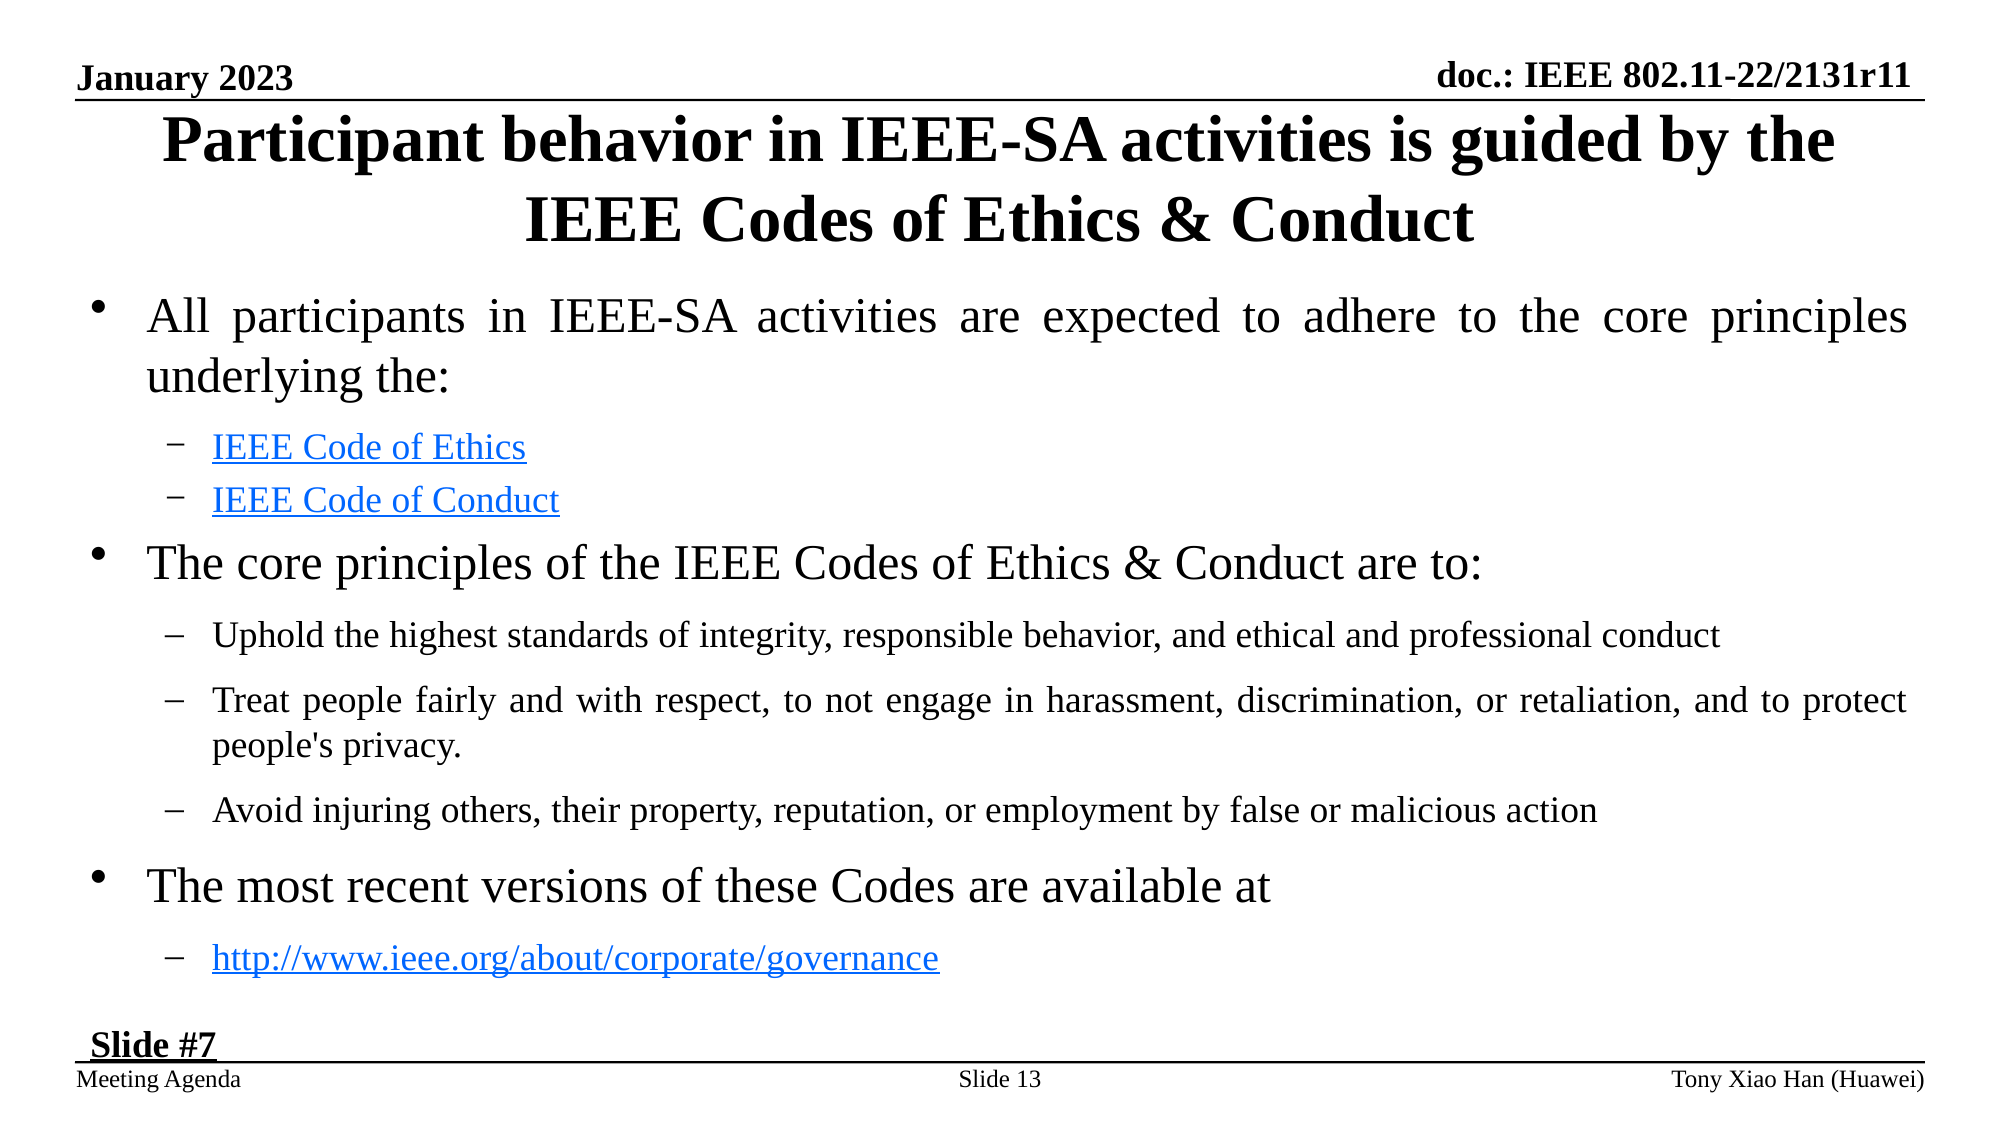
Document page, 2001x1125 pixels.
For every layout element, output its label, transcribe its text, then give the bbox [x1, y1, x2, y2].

text_box Slide #7 [75, 1012, 232, 1073]
list All participants in IEEE-SA activities are expected to adhere to the core principles underlying the: IEEE Code of Ethics IEEE Code of Conduct The core principles of the IEEE Codes of Ethics & Conduct are to: Uphold the highest standards of integrity, responsible behavior, and ethical and professional conduct Treat people fairly and with respect, to not engage in harassment, discrimination, or retaliation, and to protect people's privacy. Avoid injuring others, their property, reputation, or employment by false or malicious action The most recent versions of these Codes are available at http://www.ieee.org/about/corporate/governance [75, 275, 1925, 1038]
text_box Participant behavior in IEEE-SA activities is guided by the IEEE Codes of Ethics & Conduct [75, 87, 1925, 263]
